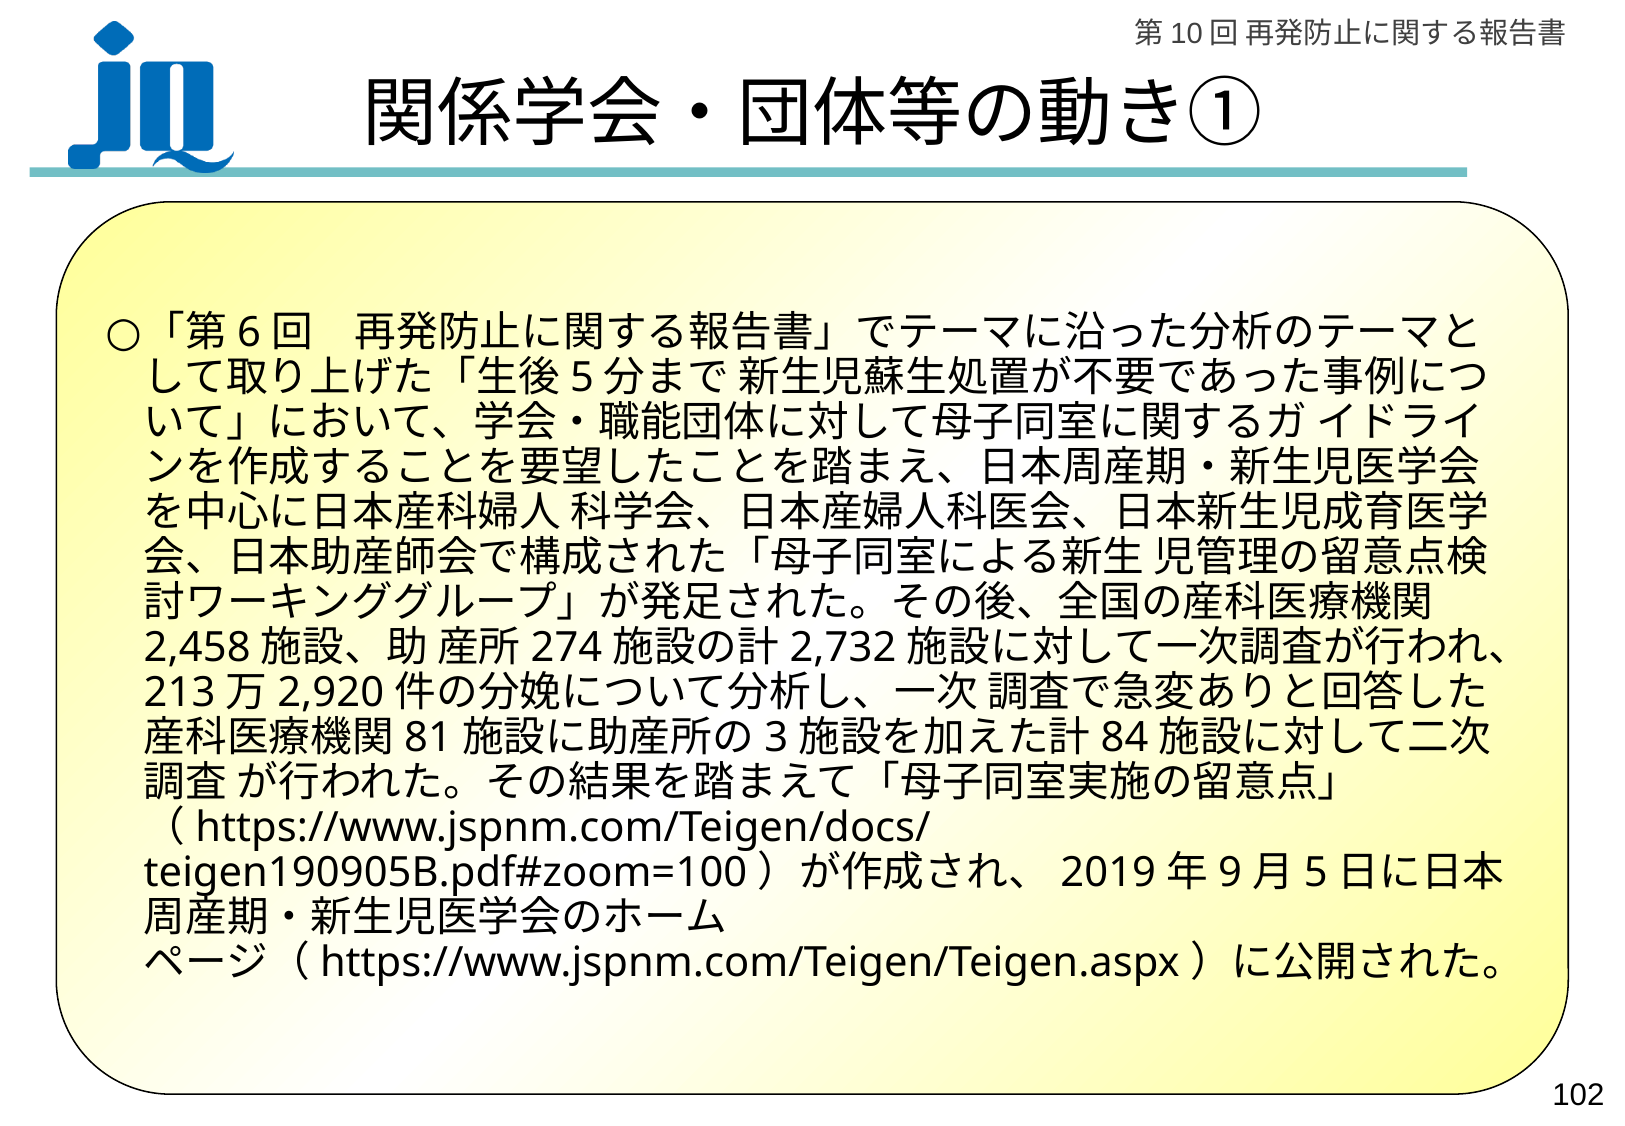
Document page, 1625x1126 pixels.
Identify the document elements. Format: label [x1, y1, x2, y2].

picture [68, 21, 234, 173]
title [341, 56, 1283, 163]
text_box [56, 201, 1569, 1095]
slide_number [1241, 1066, 1621, 1126]
